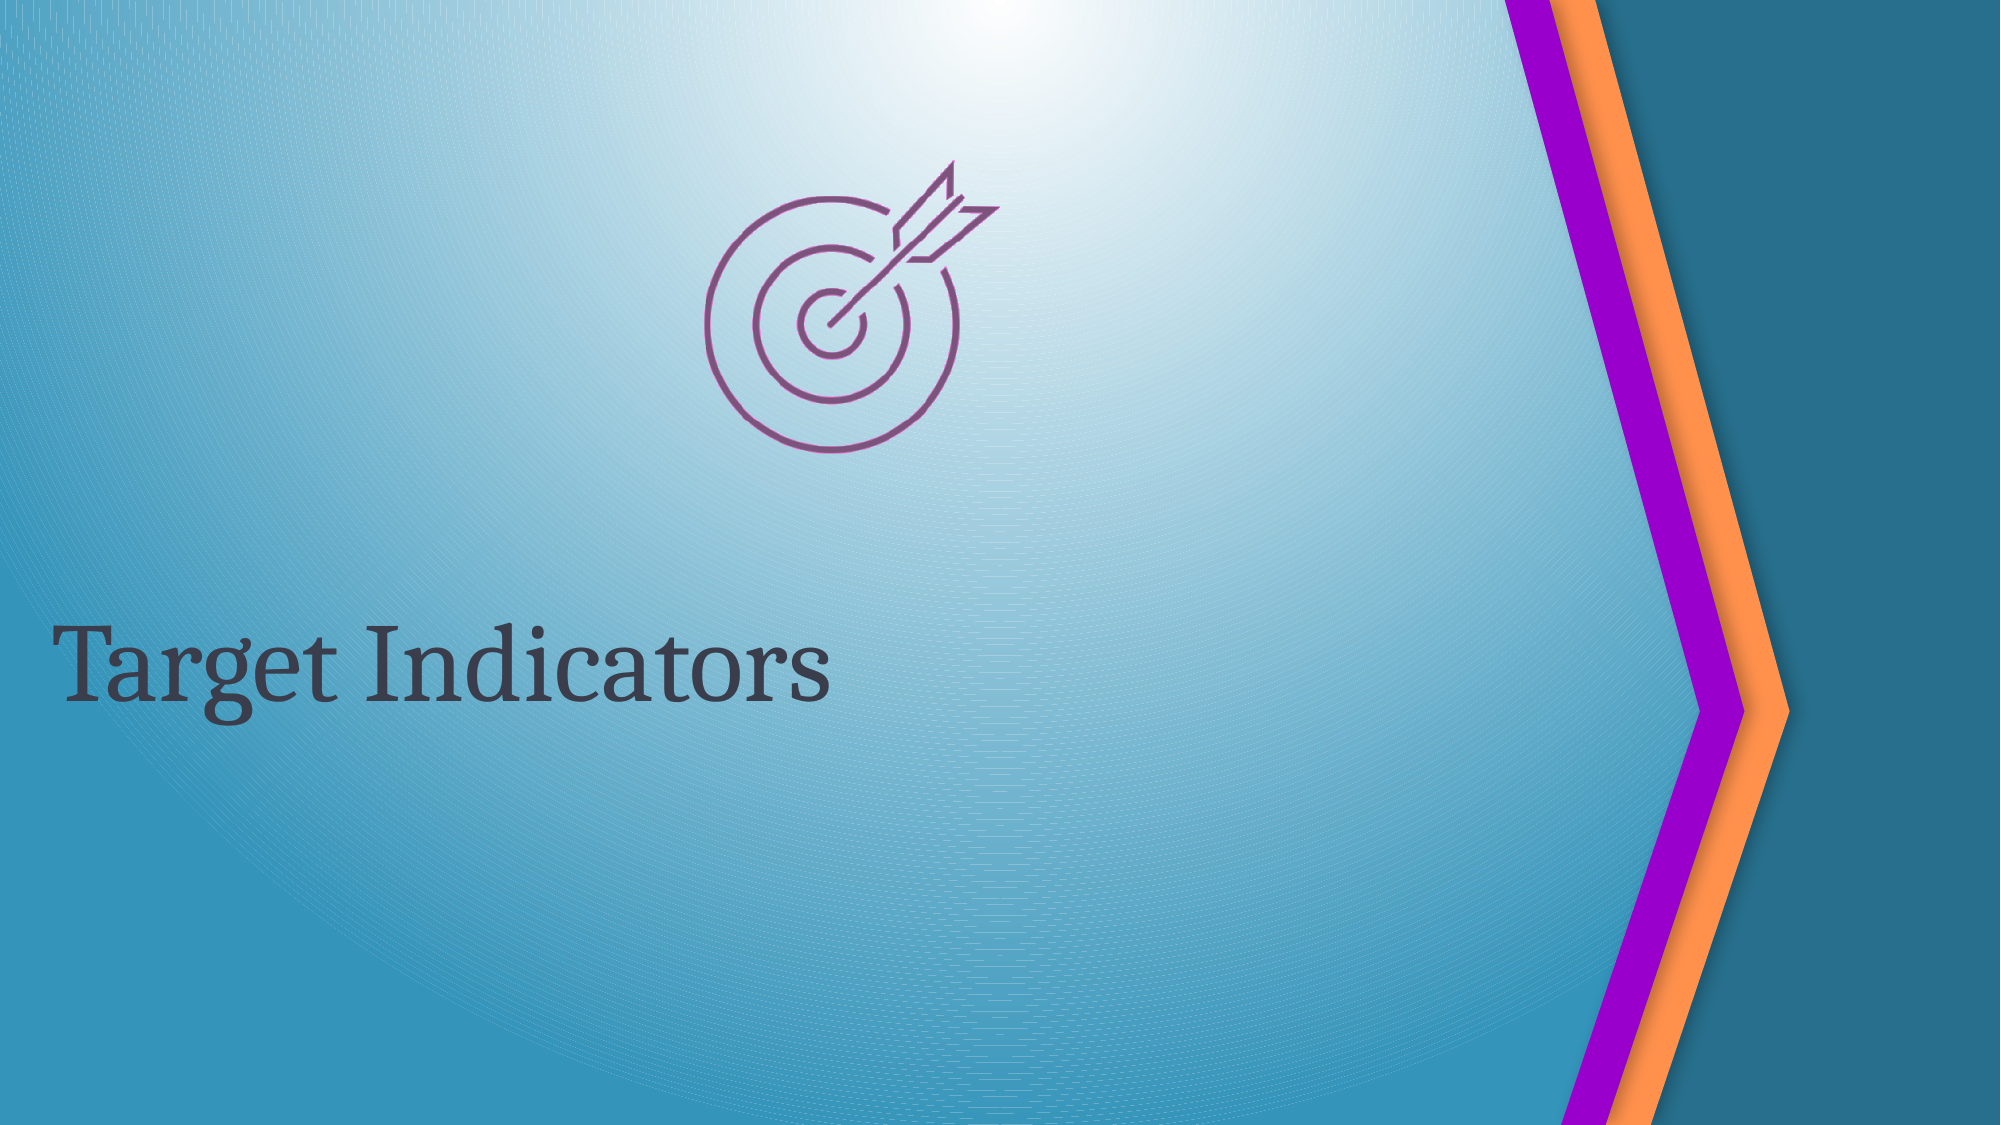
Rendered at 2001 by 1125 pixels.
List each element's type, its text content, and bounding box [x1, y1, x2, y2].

picture [484, 152, 1185, 465]
title Target Indicators [36, 82, 1533, 734]
